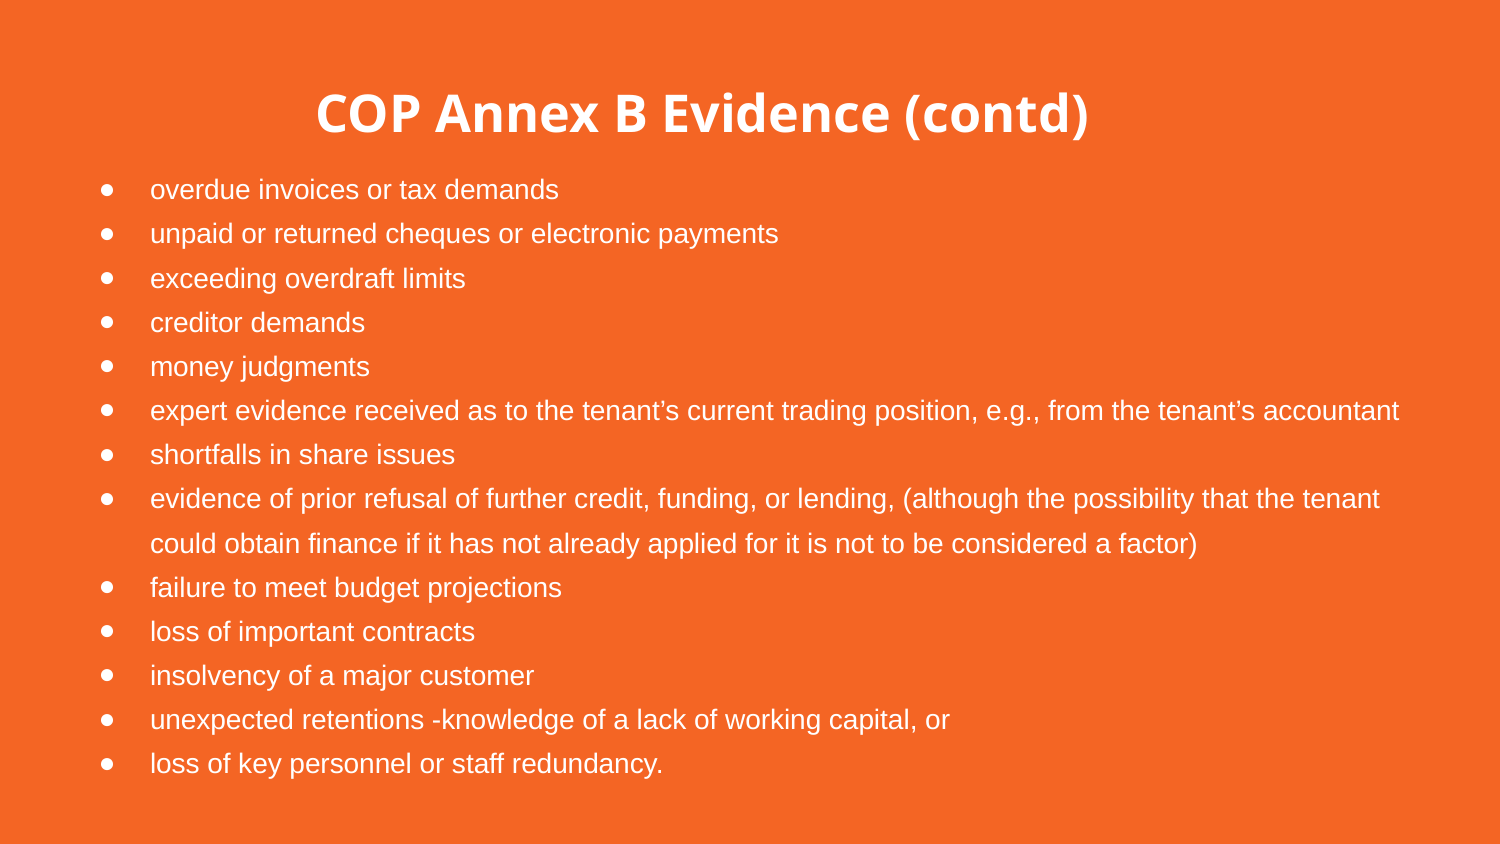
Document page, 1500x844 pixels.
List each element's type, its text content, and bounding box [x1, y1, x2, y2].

text_box COP Annex B Evidence (contd) [300, 32, 1200, 146]
text_box overdue invoices or tax demands unpaid or returned cheques or electronic payments exceeding overdraft limits creditor demands money judgments expert evidence received as to the tenant’s current trading position, e.g., from the tenant’s accountant shortfalls in share issues evidence of prior refusal of further credit, funding, or lending, (although the possibility that the tenant could obtain finance if it has not already applied for it is not to be considered a factor) failure to meet budget projections loss of important contracts insolvency of a major customer unexpected retentions -knowledge of a lack of working capital, or loss of key personnel or staff redundancy. [60, 146, 1440, 844]
